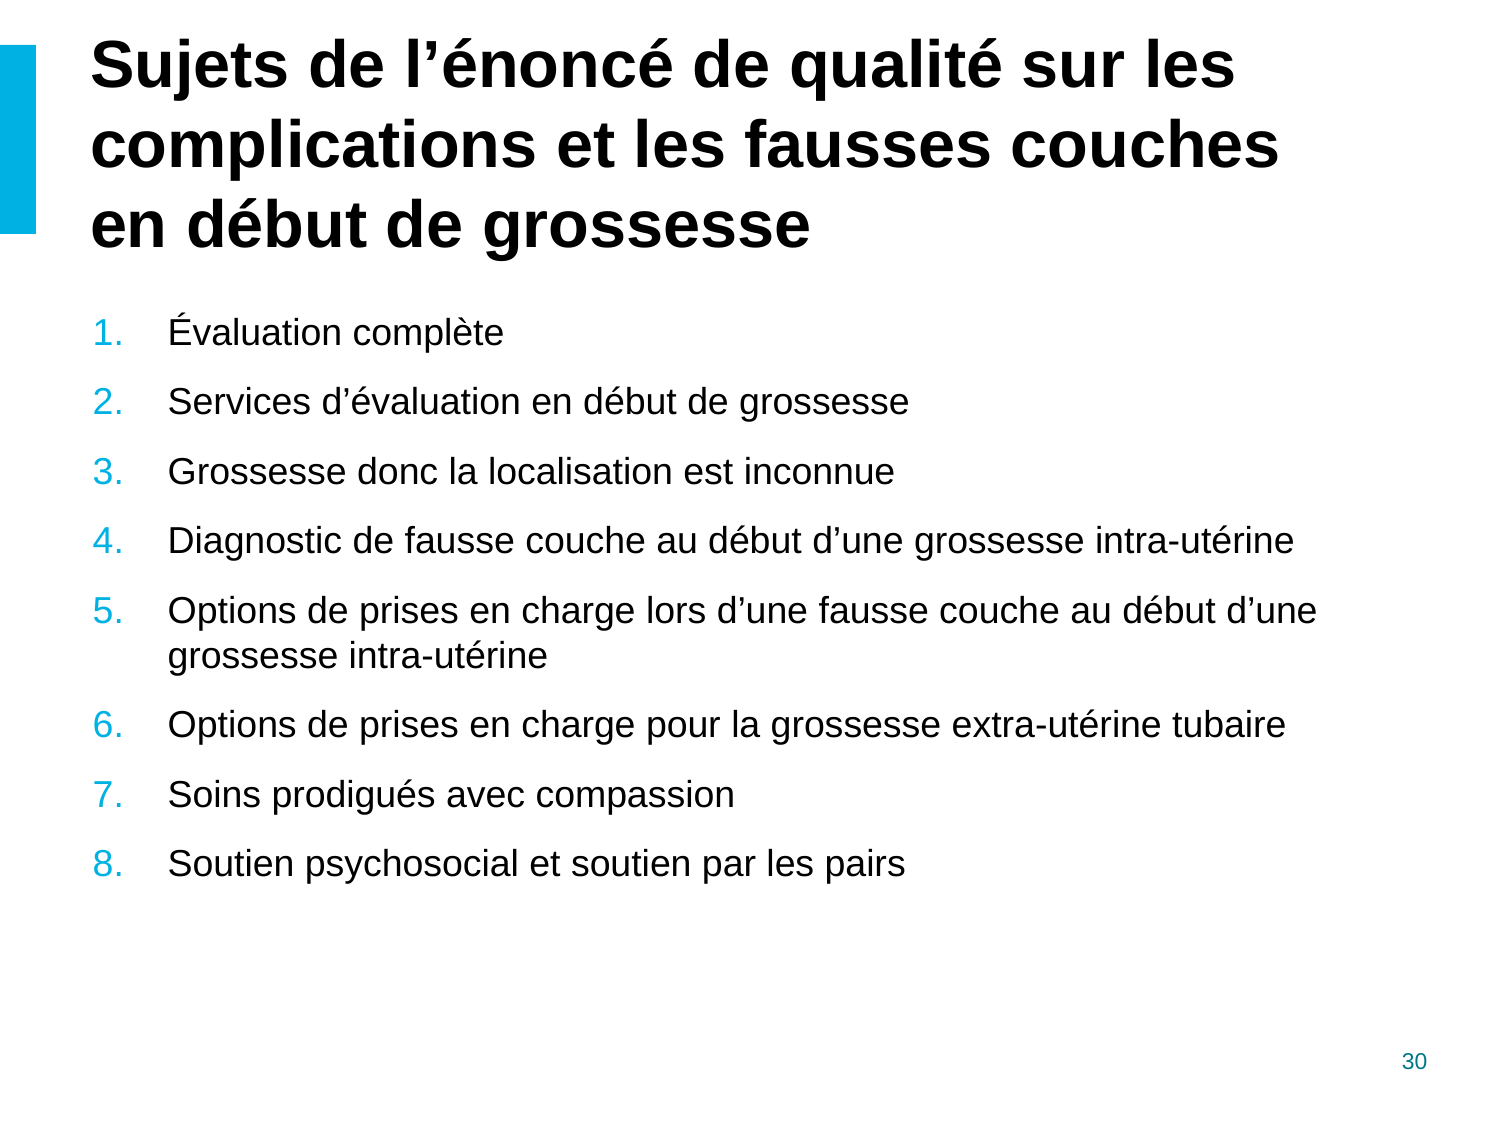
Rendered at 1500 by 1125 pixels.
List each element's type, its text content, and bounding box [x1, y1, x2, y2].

title Sujets de l’énoncé de qualité sur les complications et les fausses couches en début de grossesse [75, 45, 1428, 237]
list Évaluation complète Services d’évaluation en début de grossesse Grossesse donc la localisation est inconnue Diagnostic de fausse couche au début d’une grossesse intra-utérine Options de prises en charge lors d’une fausse couche au début d’une grossesse intra-utérine Options de prises en charge pour la grossesse extra-utérine tubaire Soins prodigués avec compassion Soutien psychosocial et soutien par les pairs [75, 300, 1425, 998]
